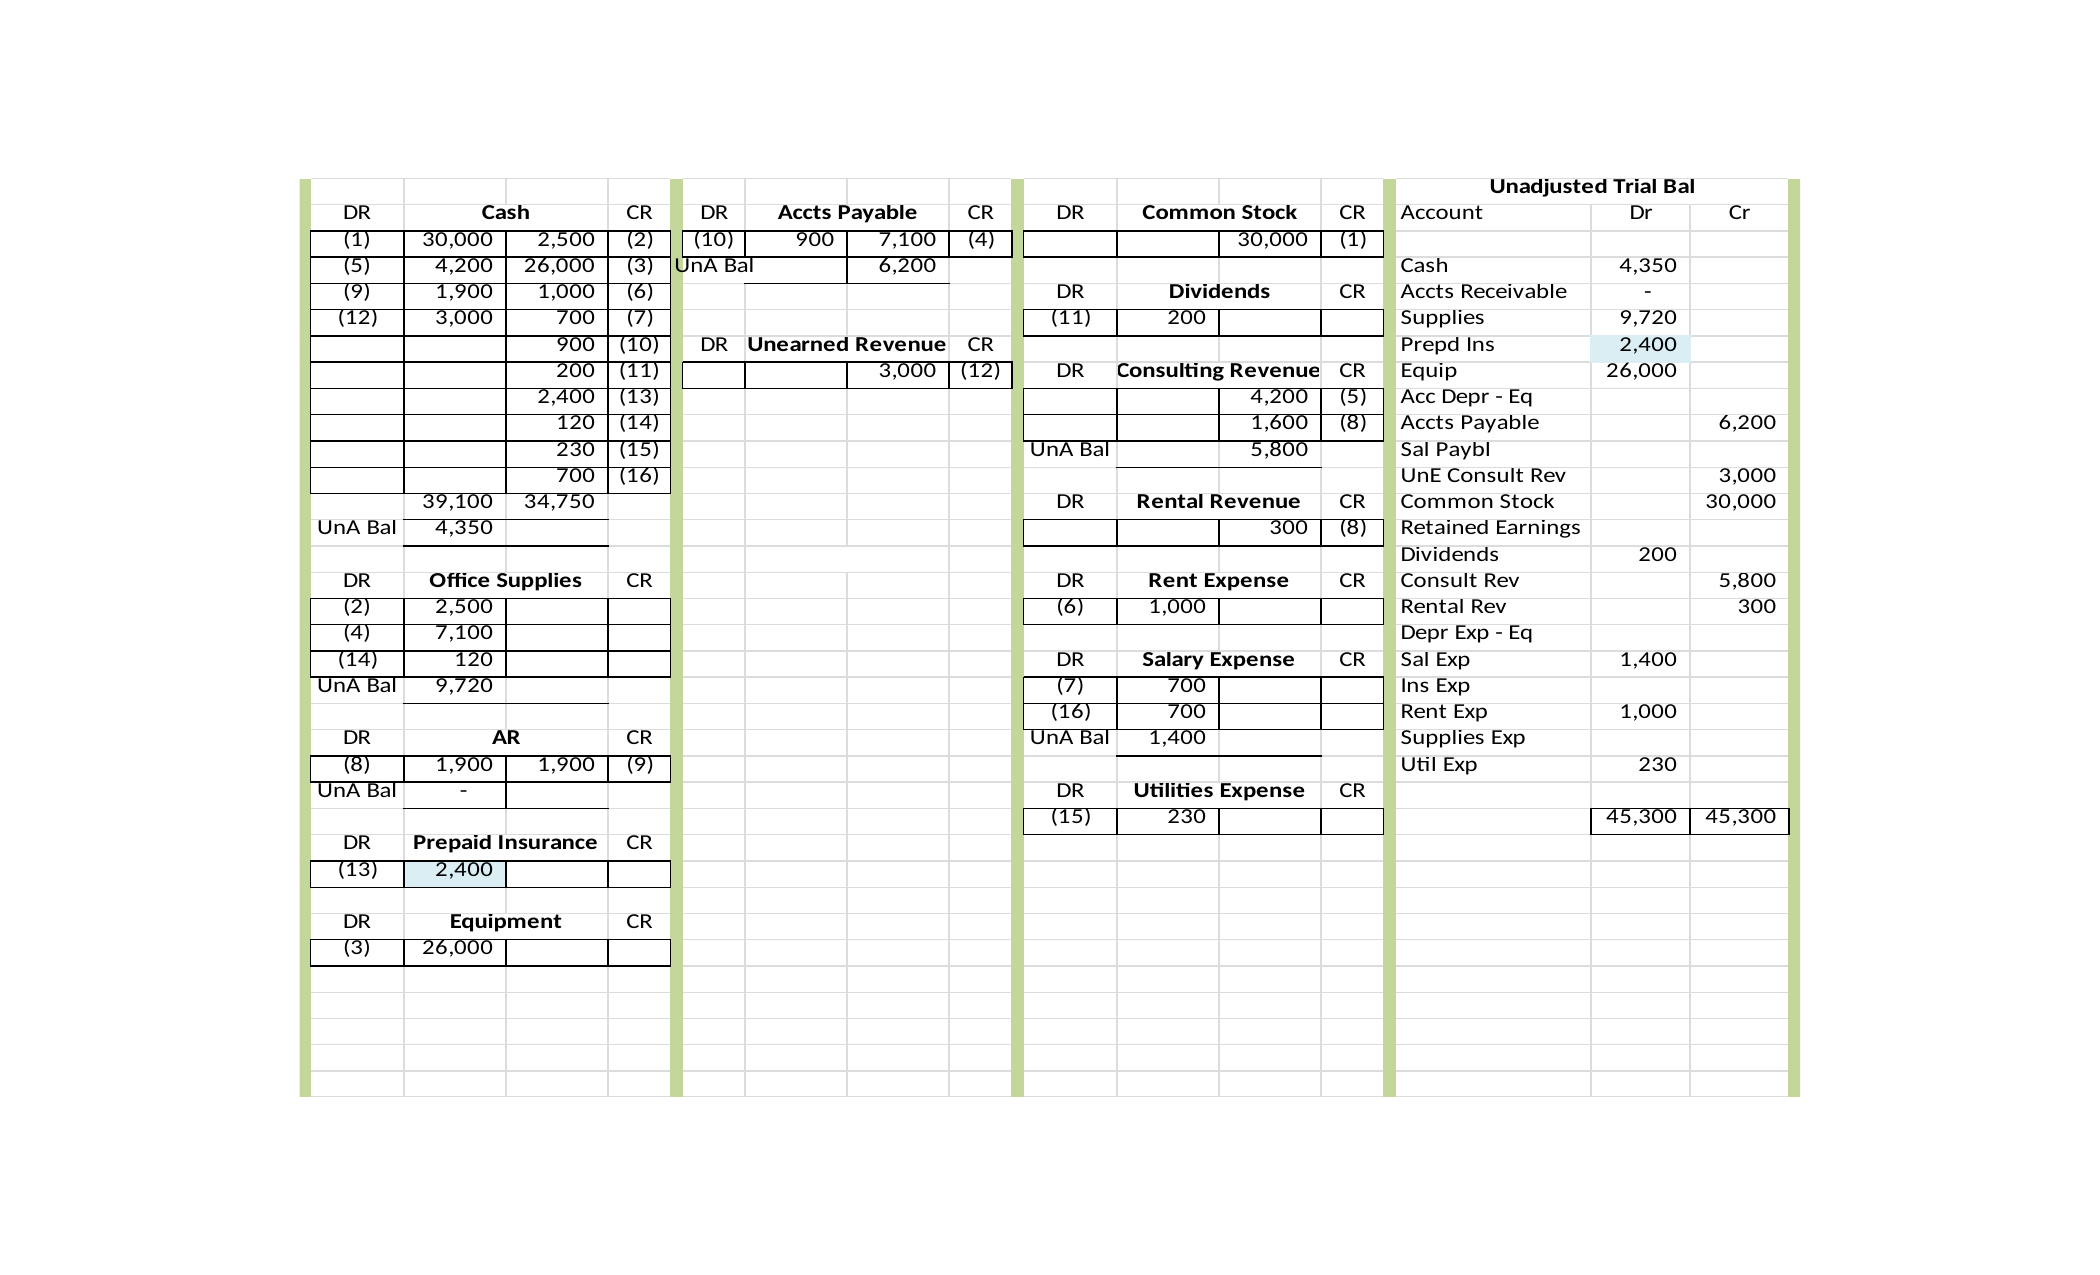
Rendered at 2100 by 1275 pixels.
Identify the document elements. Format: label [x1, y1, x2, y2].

picture [297, 177, 1802, 1099]
